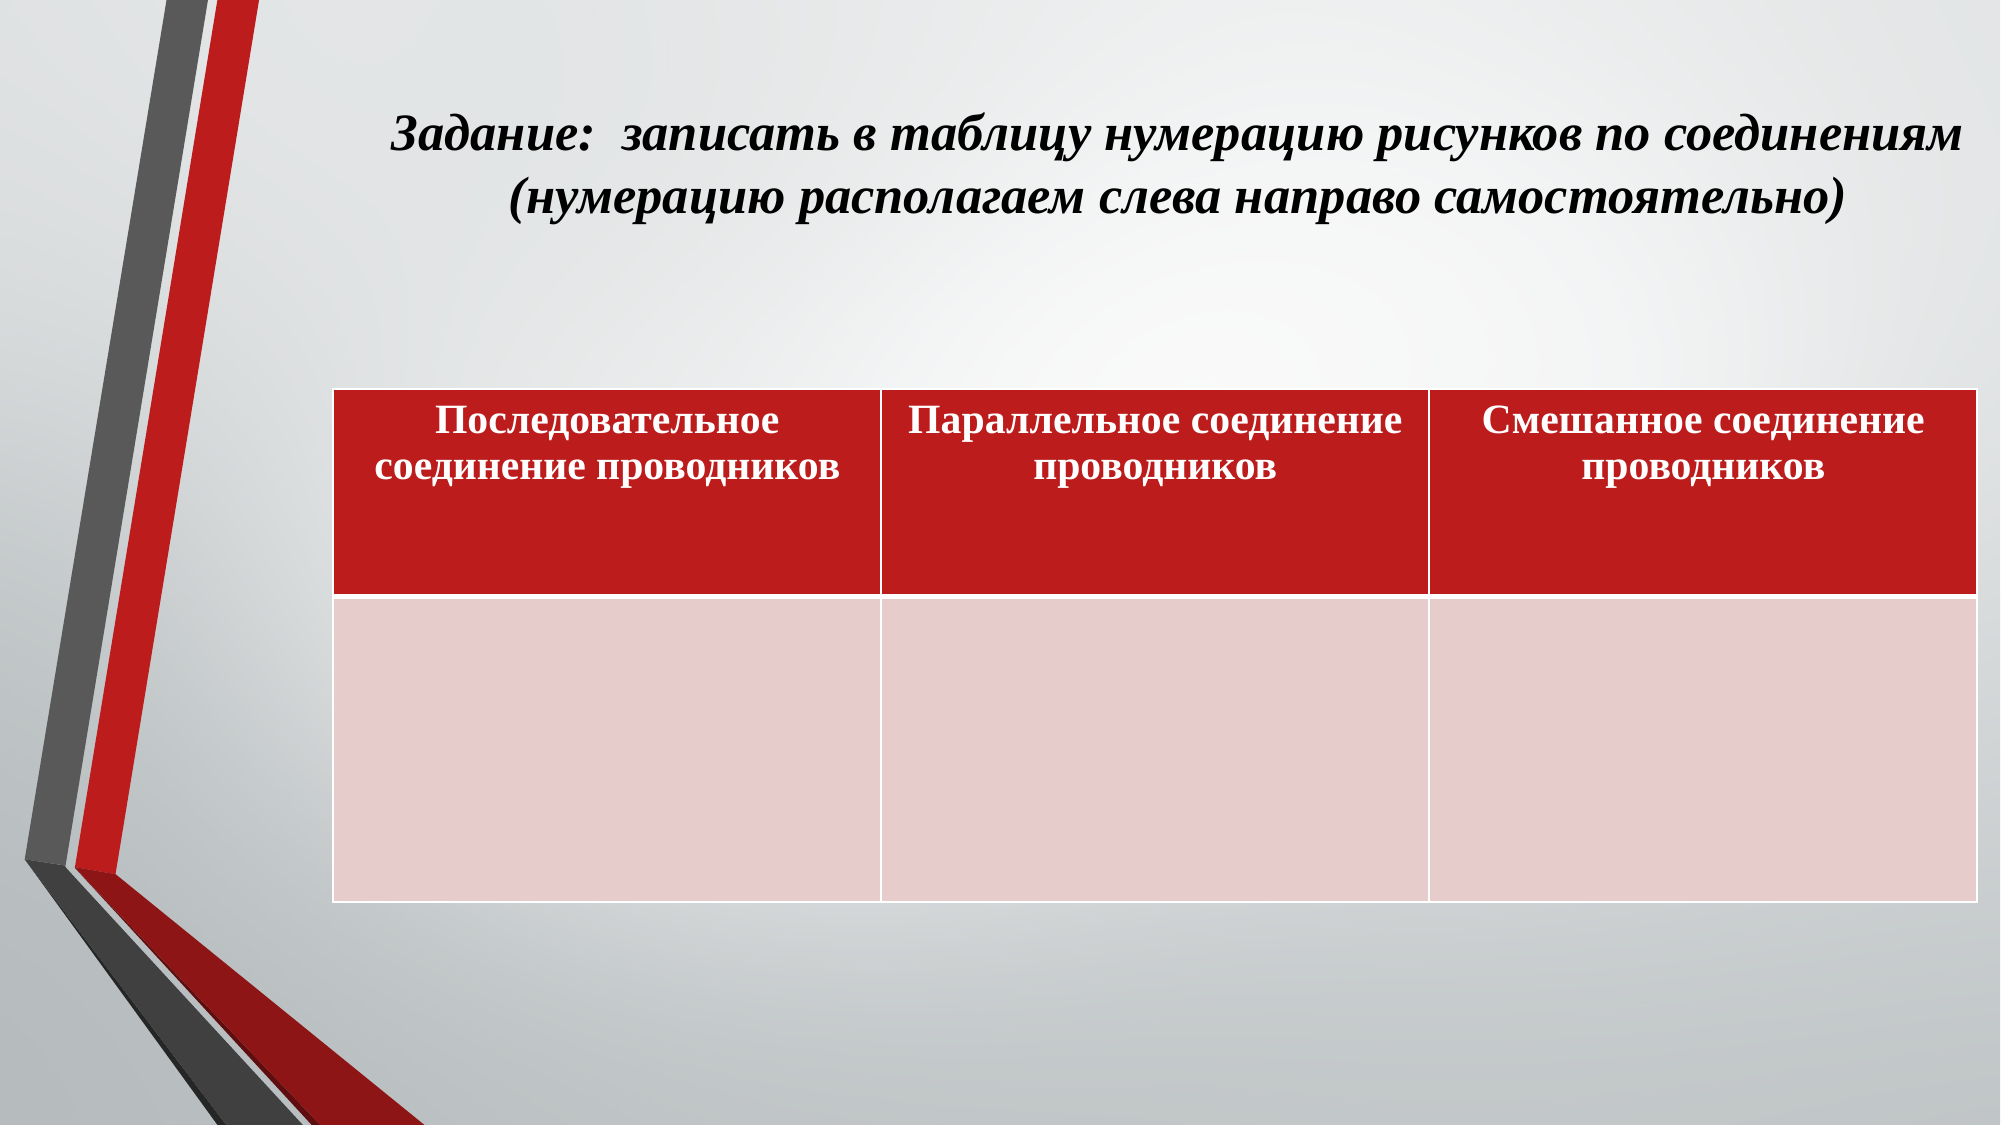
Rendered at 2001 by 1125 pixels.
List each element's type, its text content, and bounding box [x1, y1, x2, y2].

table_header Последовательное соединение проводников [334, 390, 880, 594]
table_cell [882, 599, 1428, 901]
table_cell [1430, 599, 1976, 901]
title Задание: записать в таблицу нумерацию рисунков по соединениям (нумерацию располагаем слева направо самостоятельно) [356, 68, 2000, 255]
table_cell [334, 599, 880, 901]
table_header Смешанное соединение проводников [1430, 390, 1976, 594]
table_header Параллельное соединение проводников [882, 390, 1428, 594]
